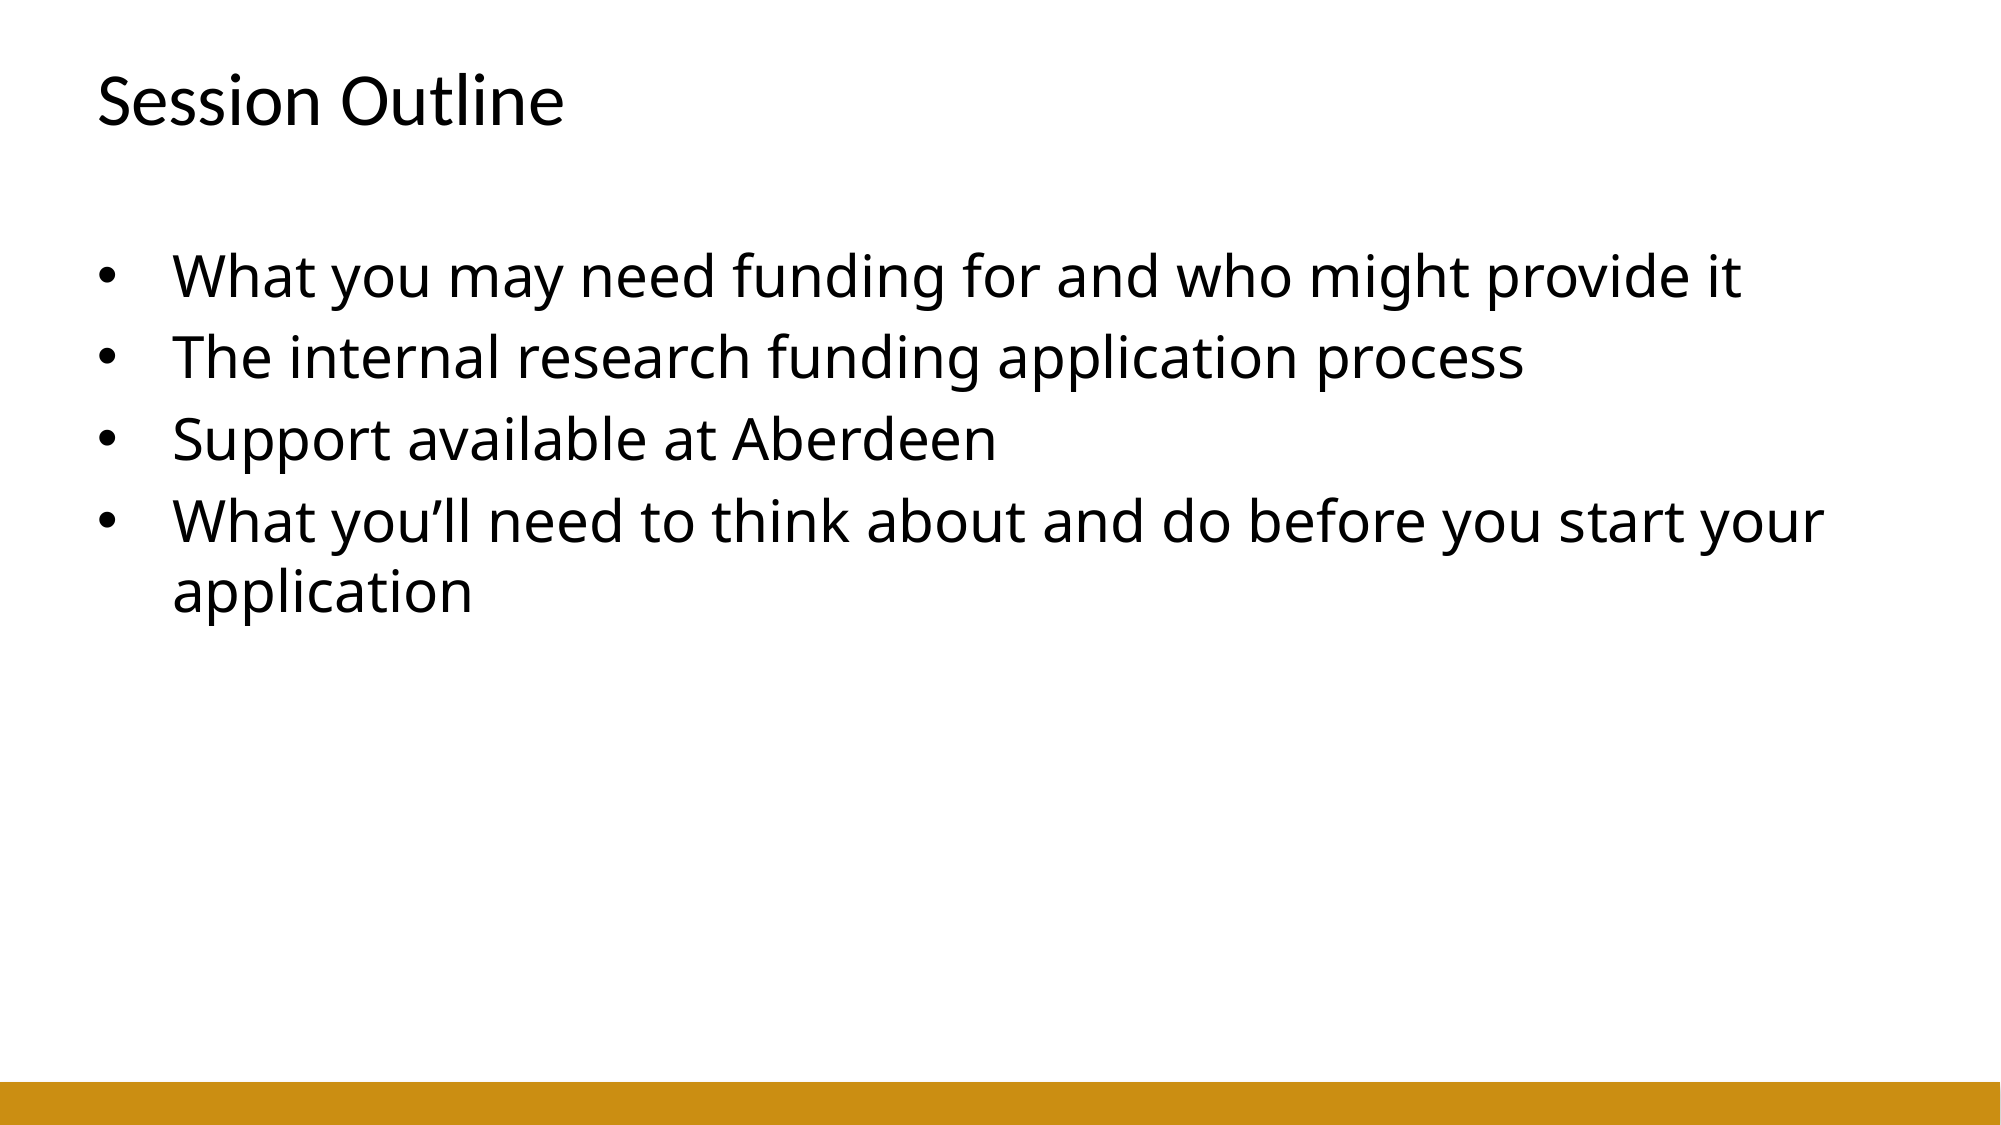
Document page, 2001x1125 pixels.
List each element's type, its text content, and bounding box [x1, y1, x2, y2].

list What you may need funding for and who might provide it The internal research funding application process Support available at Aberdeen What you’ll need to think about and do before you start your application [82, 231, 1910, 1011]
title Session Outline [82, 42, 1910, 149]
